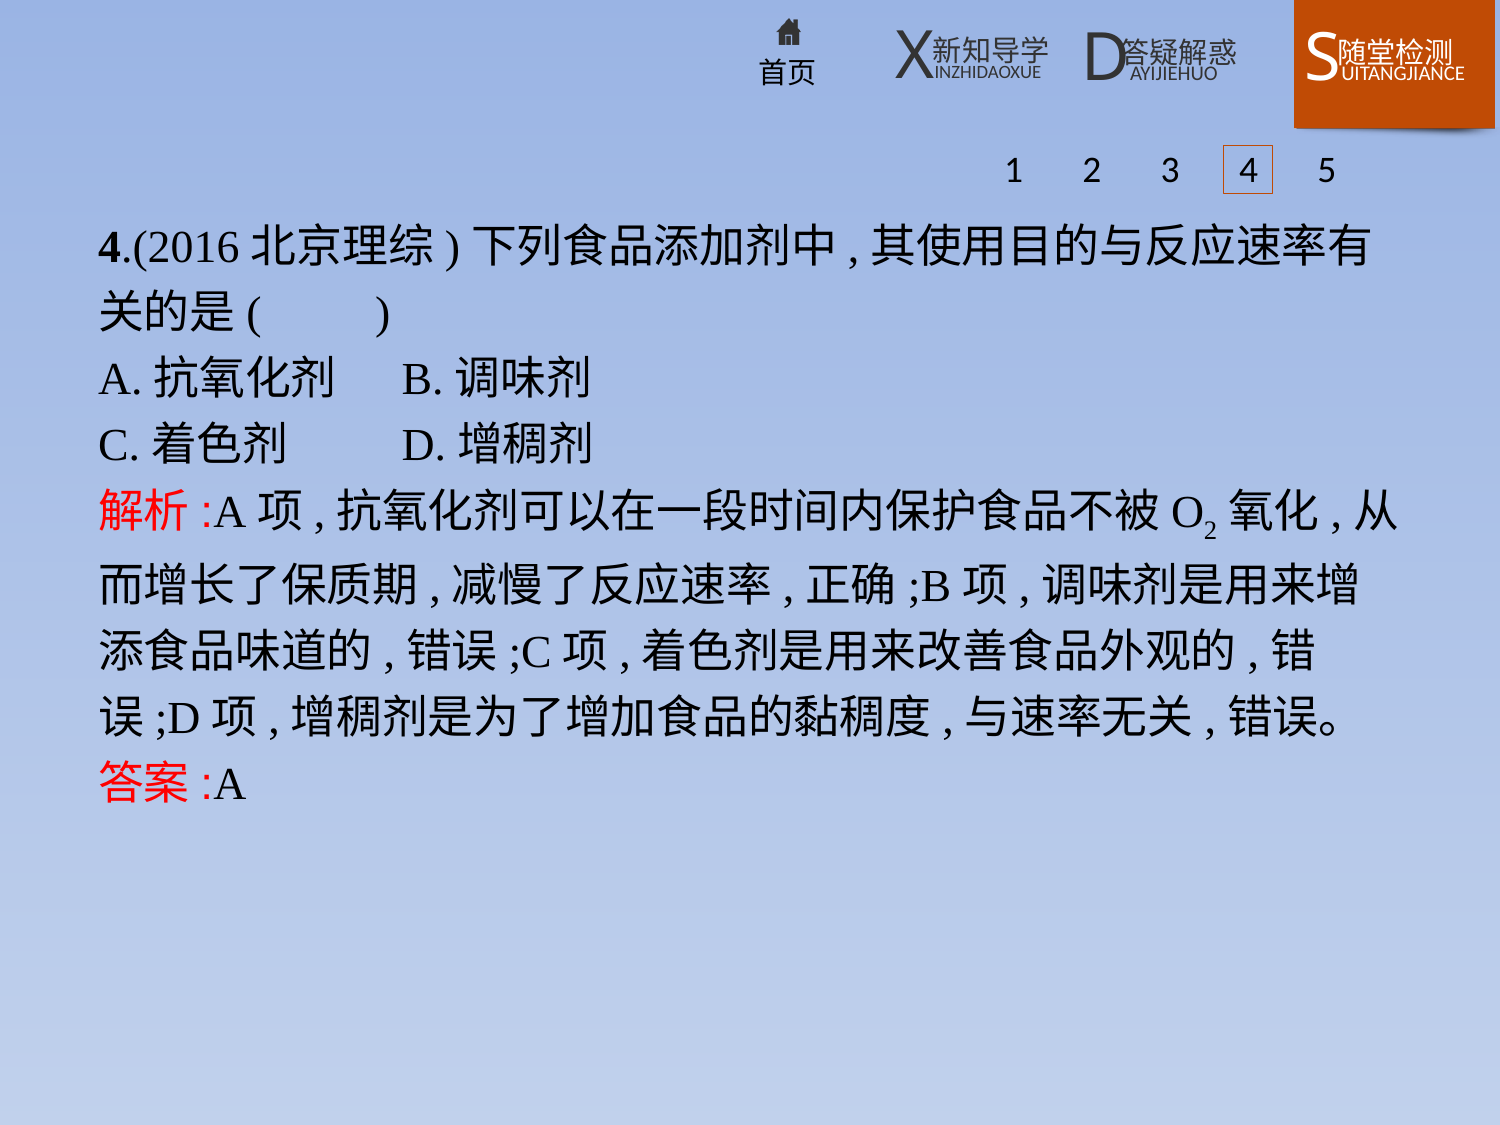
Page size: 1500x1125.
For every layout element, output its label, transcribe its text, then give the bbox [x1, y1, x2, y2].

picture [776, 18, 801, 45]
text_box [984, 141, 1039, 193]
text_box [1063, 143, 1116, 195]
text_box [1142, 143, 1194, 195]
text_box 4.(2016北京理综)下列食品添加剂中,其使用目的与反应速率有关的是( ) A.抗氧化剂 B.调味剂 C.着色剂 D.增稠剂 解析:A项,抗氧化剂可以在一段时间内保护食品不被O2氧化,从而增长了保质期,减慢了反应速率,正确;B项,调味剂是用来增添食品味道的,错误;C项,着色剂是用来改善食品外观的,错误;D项,增稠剂是为了增加食品的黏稠度,与速率无关,错误。 答案:A [83, 198, 1417, 816]
text_box 1 2 3 4 5 [989, 137, 1353, 197]
text_box [1222, 143, 1274, 196]
picture [1294, 0, 1500, 139]
text_box [1302, 141, 1354, 194]
